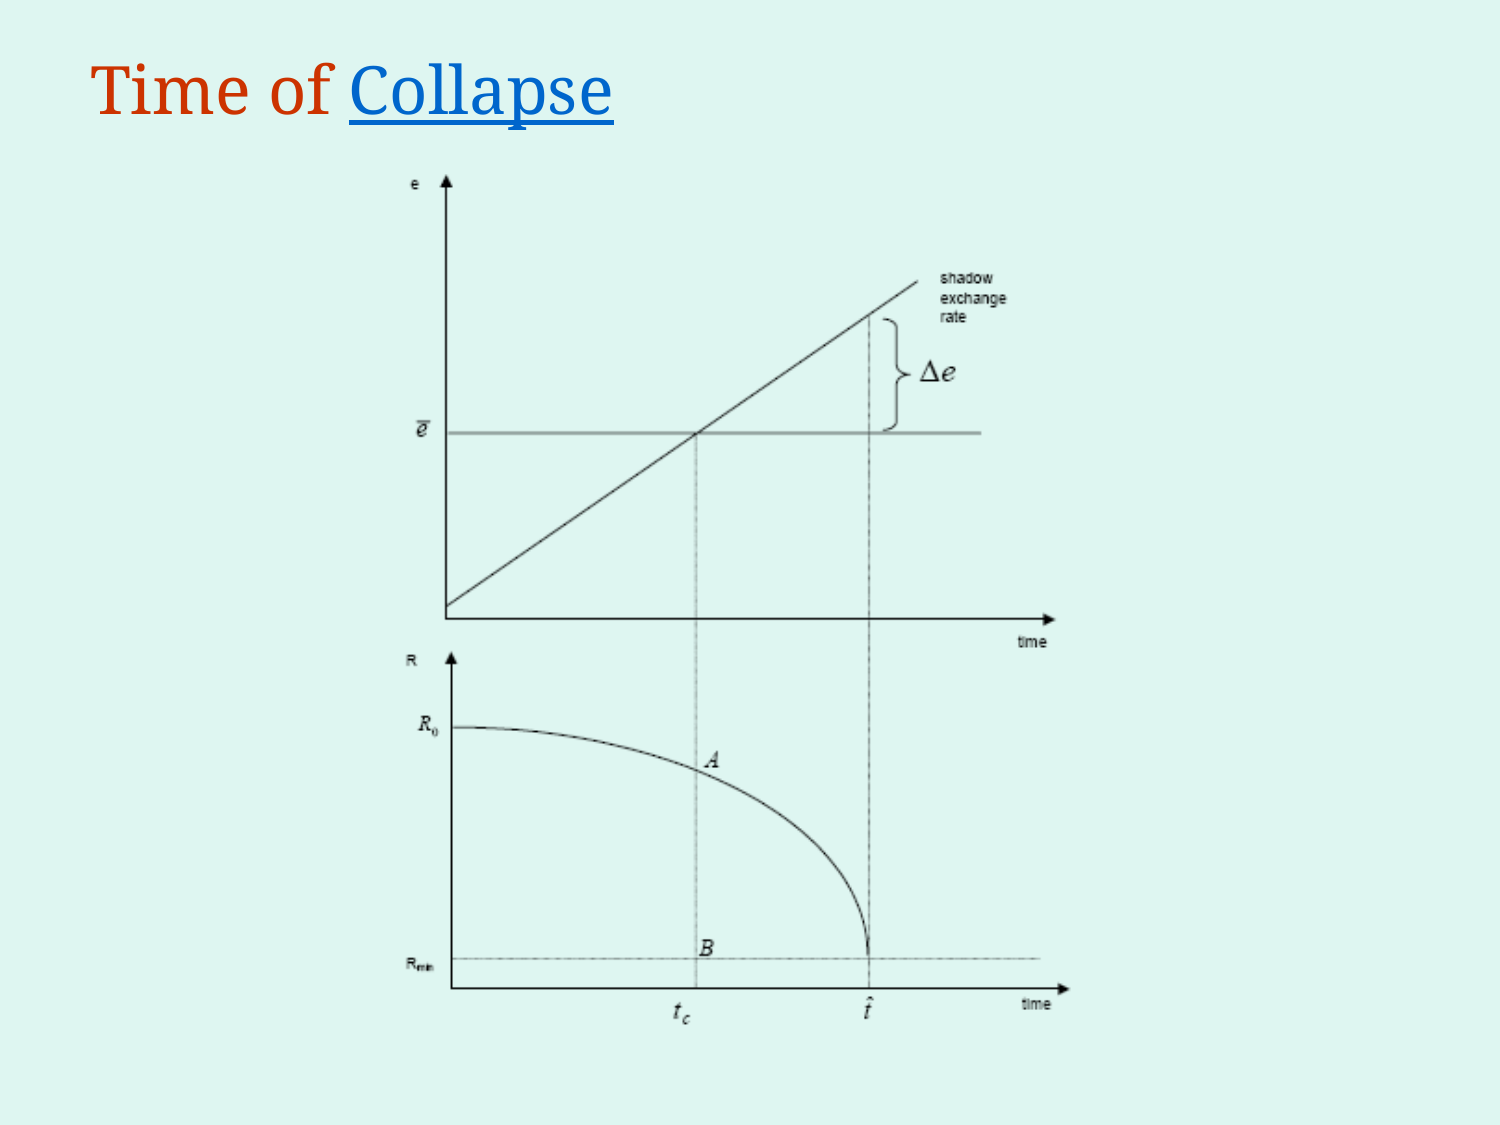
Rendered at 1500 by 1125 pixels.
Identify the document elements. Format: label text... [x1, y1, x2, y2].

picture [362, 149, 1144, 1033]
title Time of Collapse [74, 0, 1426, 188]
